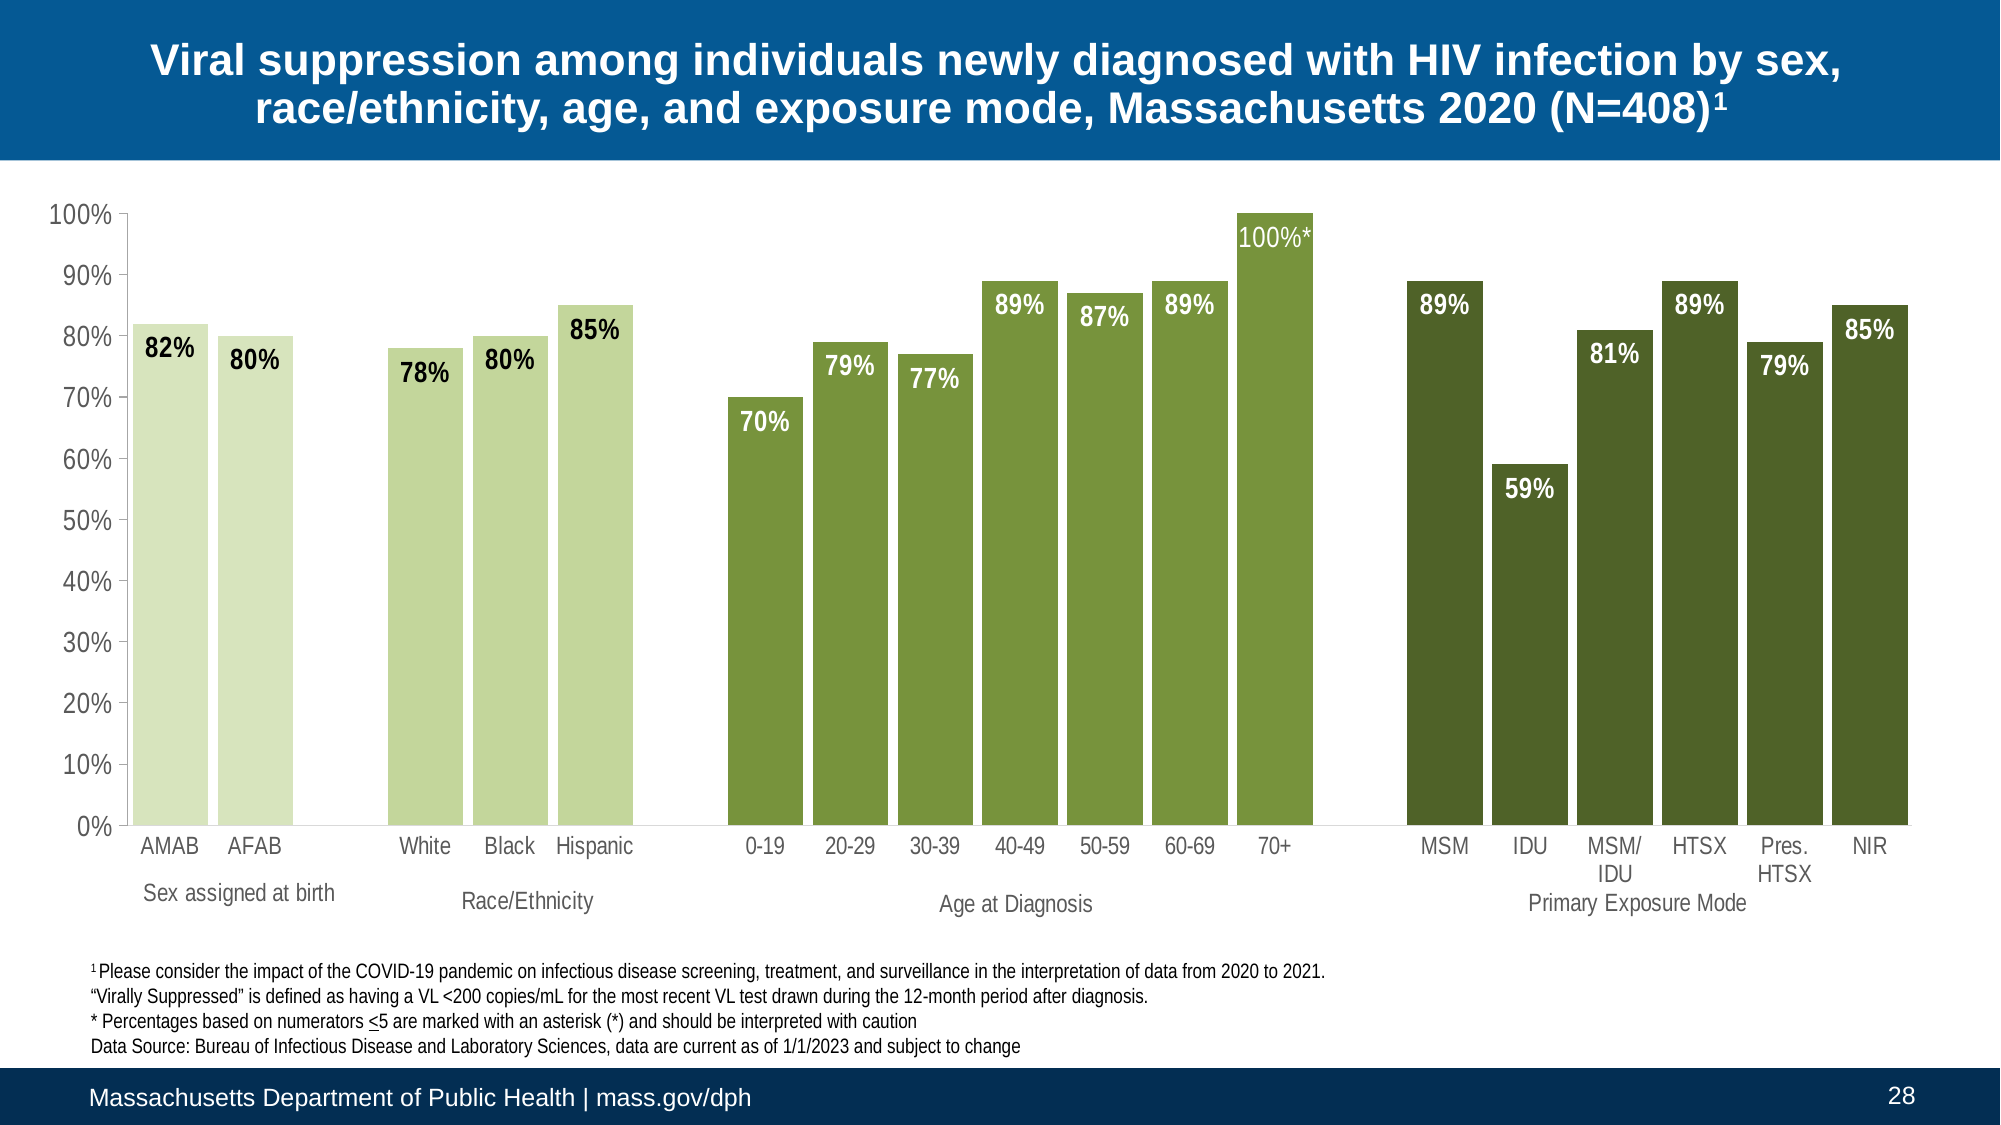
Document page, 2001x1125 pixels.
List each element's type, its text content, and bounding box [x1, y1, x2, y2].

title Viral suppression among individuals newly diagnosed with HIV infection by sex, race/ethnicity, age, and exposure mode, Massachusetts 2020 (N=408)1 [97, 13, 1898, 157]
chart [25, 187, 1931, 938]
text_box 1 Please consider the impact of the COVID-19 pandemic on infectious disease screening, treatment, and surveillance in the interpretation of data from 2020 to 2021. “Virally Suppressed” is defined as having a VL <200 copies/mL for the most recent VL test drawn during the 12-month period after diagnosis. * Percentages based on numerators <5 are marked with an asterisk (*) and should be interpreted with caution Data Source: Bureau of Infectious Disease and Laboratory Sciences, data are current as of 1/1/2023 and subject to change [76, 950, 1958, 1065]
slide_number 28 [1482, 1065, 1931, 1125]
